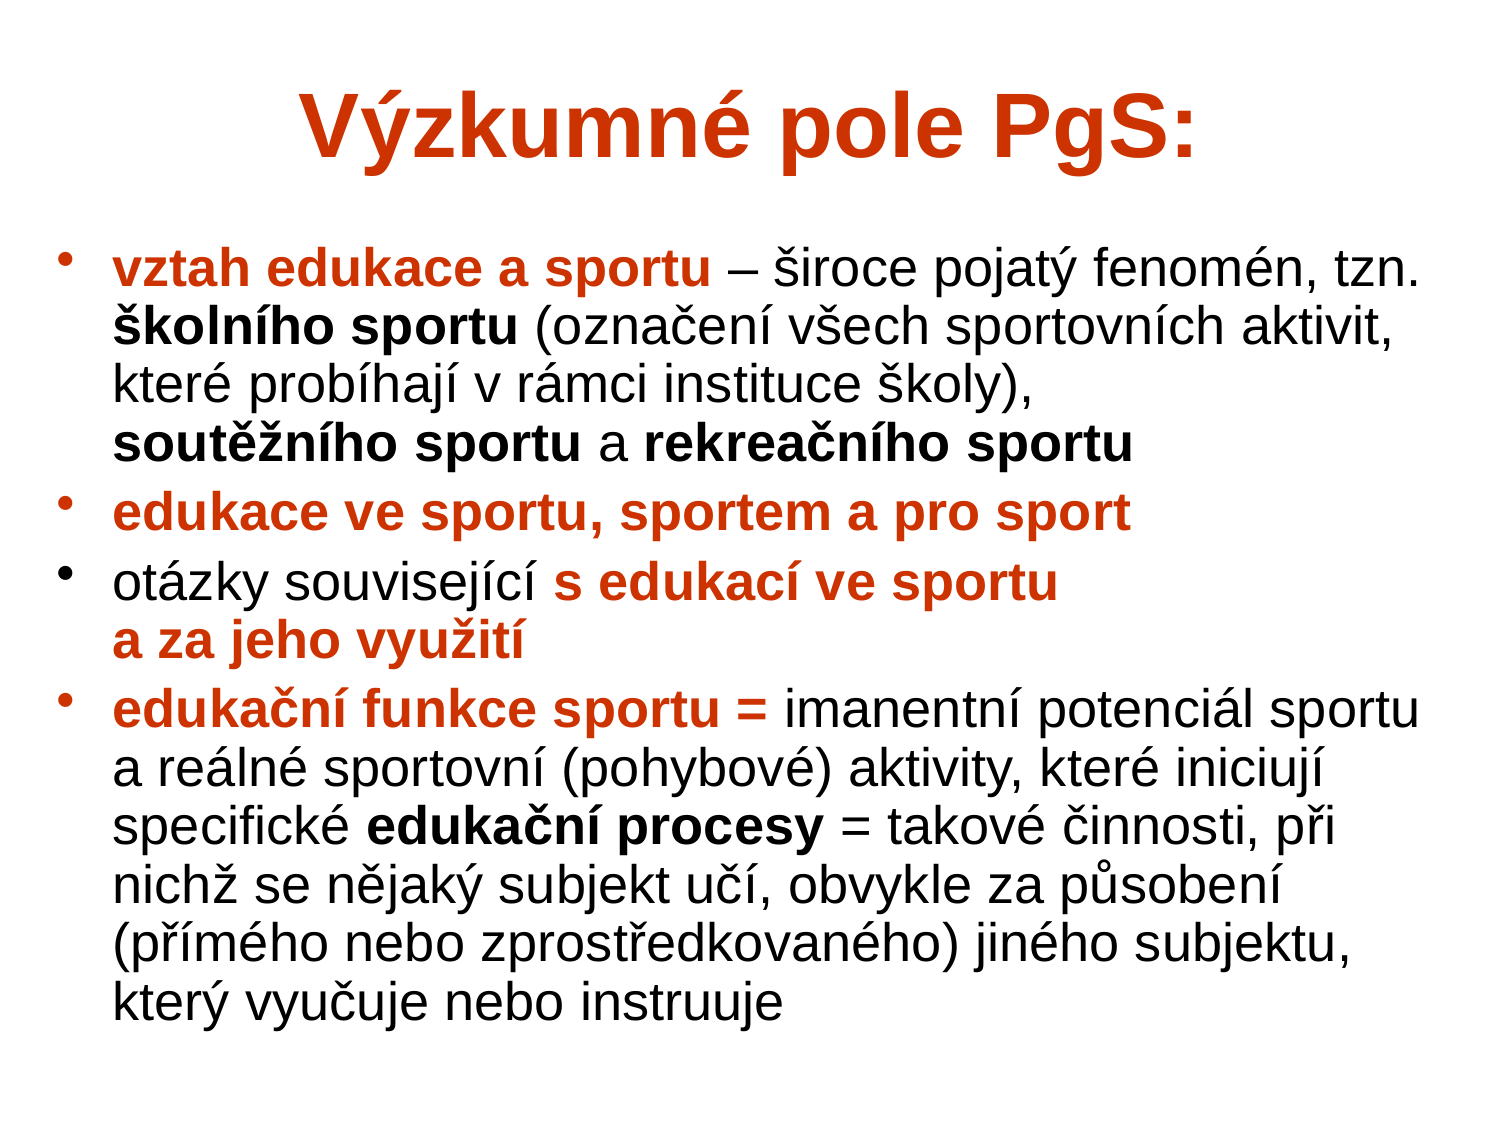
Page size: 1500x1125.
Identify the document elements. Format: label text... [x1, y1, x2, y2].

title Výzkumné pole PgS: [75, 45, 1425, 197]
list vztah edukace a sportu – široce pojatý fenomén, tzn. školního sportu (označení všech sportovních aktivit, které probíhají v rámci instituce školy), soutěžního sportu a rekreačního sportu edukace ve sportu, sportem a pro sport otázky související s edukací ve sportu a za jeho využití edukační funkce sportu = imanentní potenciál sportu a reálné sportovní (pohybové) aktivity, které iniciují specifické edukační procesy = takové činnosti, při nichž se nějaký subjekt učí, obvykle za působení (přímého nebo zprostředkovaného) jiného subjektu, který vyučuje nebo instruuje [41, 231, 1459, 1083]
